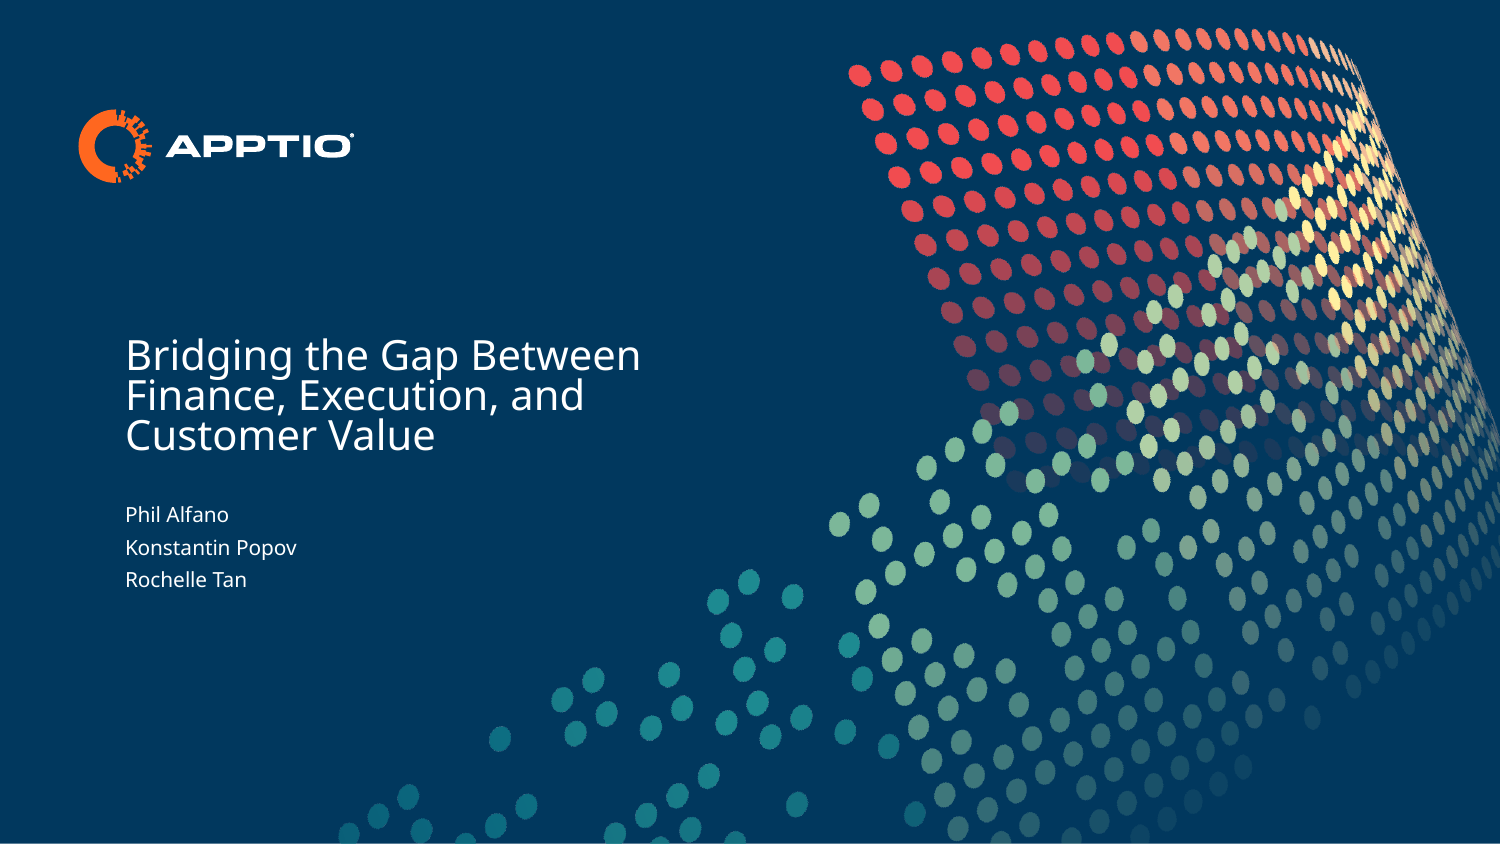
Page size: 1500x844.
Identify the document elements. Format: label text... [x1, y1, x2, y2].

list Konstantin Popov [125, 531, 788, 562]
list Phil Alfano [125, 499, 788, 529]
text_box Rochelle Tan [124, 563, 788, 594]
title Bridging the Gap Between Finance, Execution, and Customer Value [125, 367, 788, 469]
picture [0, 0, 1500, 844]
